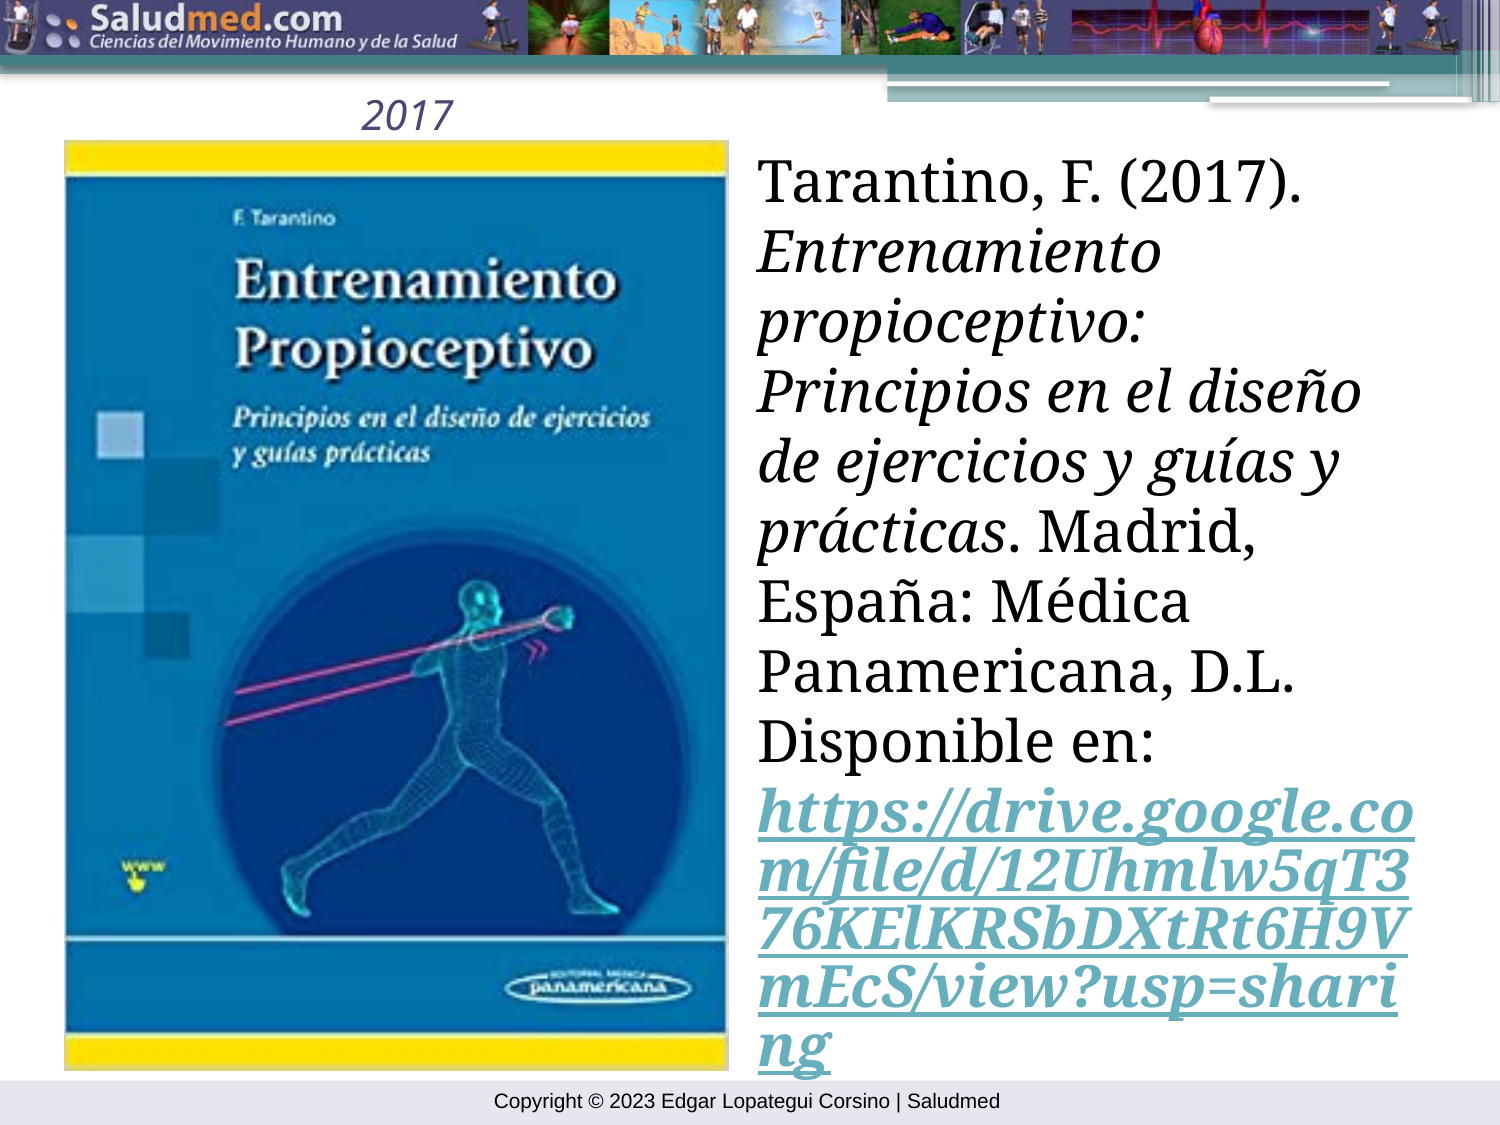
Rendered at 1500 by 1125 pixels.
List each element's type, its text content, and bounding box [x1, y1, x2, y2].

text_box Tarantino, F. (2017). Entrenamiento propioceptivo: Principios en el diseño de ejercicios y guías y prácticas. Madrid, España: Médica Panamericana, D.L. Disponible en: https://drive.google.com/file/d/12Uhmlw5qT376KElKRSbDXtRt6H9VmEcS/view?usp=sharing [742, 137, 1440, 1059]
picture [64, 139, 730, 1071]
picture [0, 0, 1460, 55]
text_box 2017 [336, 89, 479, 137]
